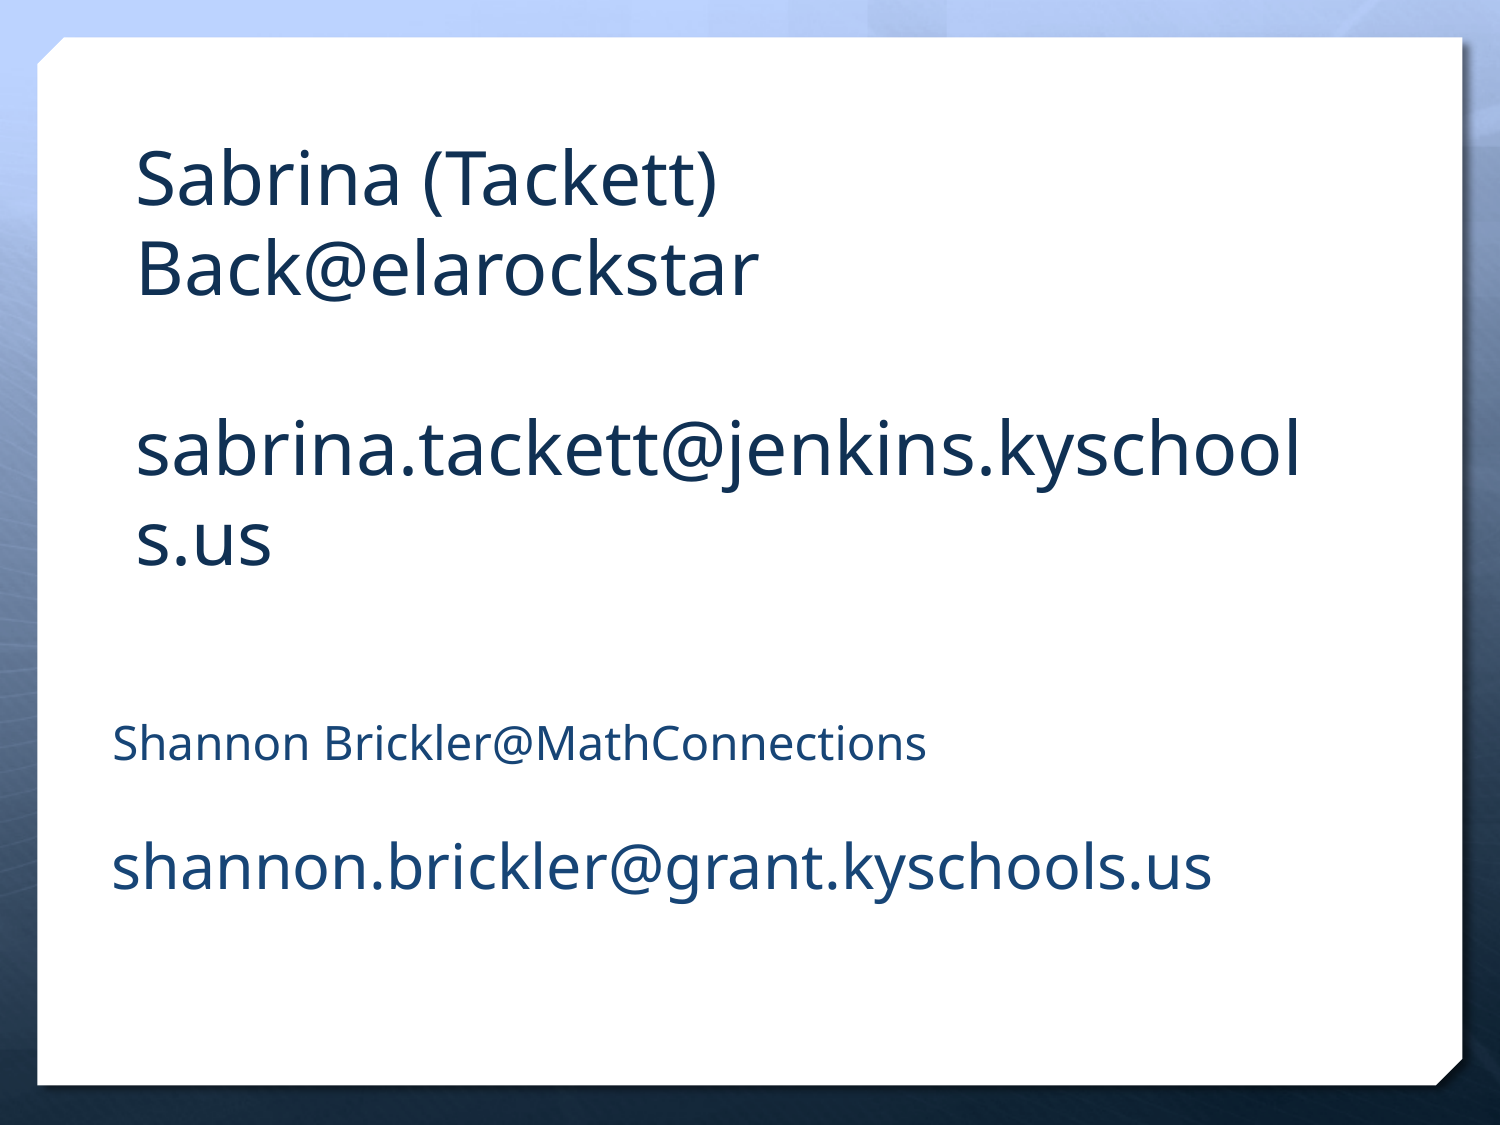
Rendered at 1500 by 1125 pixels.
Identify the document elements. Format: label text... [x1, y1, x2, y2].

list shannon.brickler@grant.kyschools.us [0, 819, 1244, 978]
text_box Sabrina (Tackett) Back@elarockstar sabrina.tackett@jenkins.kyschools.us [120, 123, 1342, 589]
title Shannon Brickler@MathConnections [97, 590, 1342, 778]
